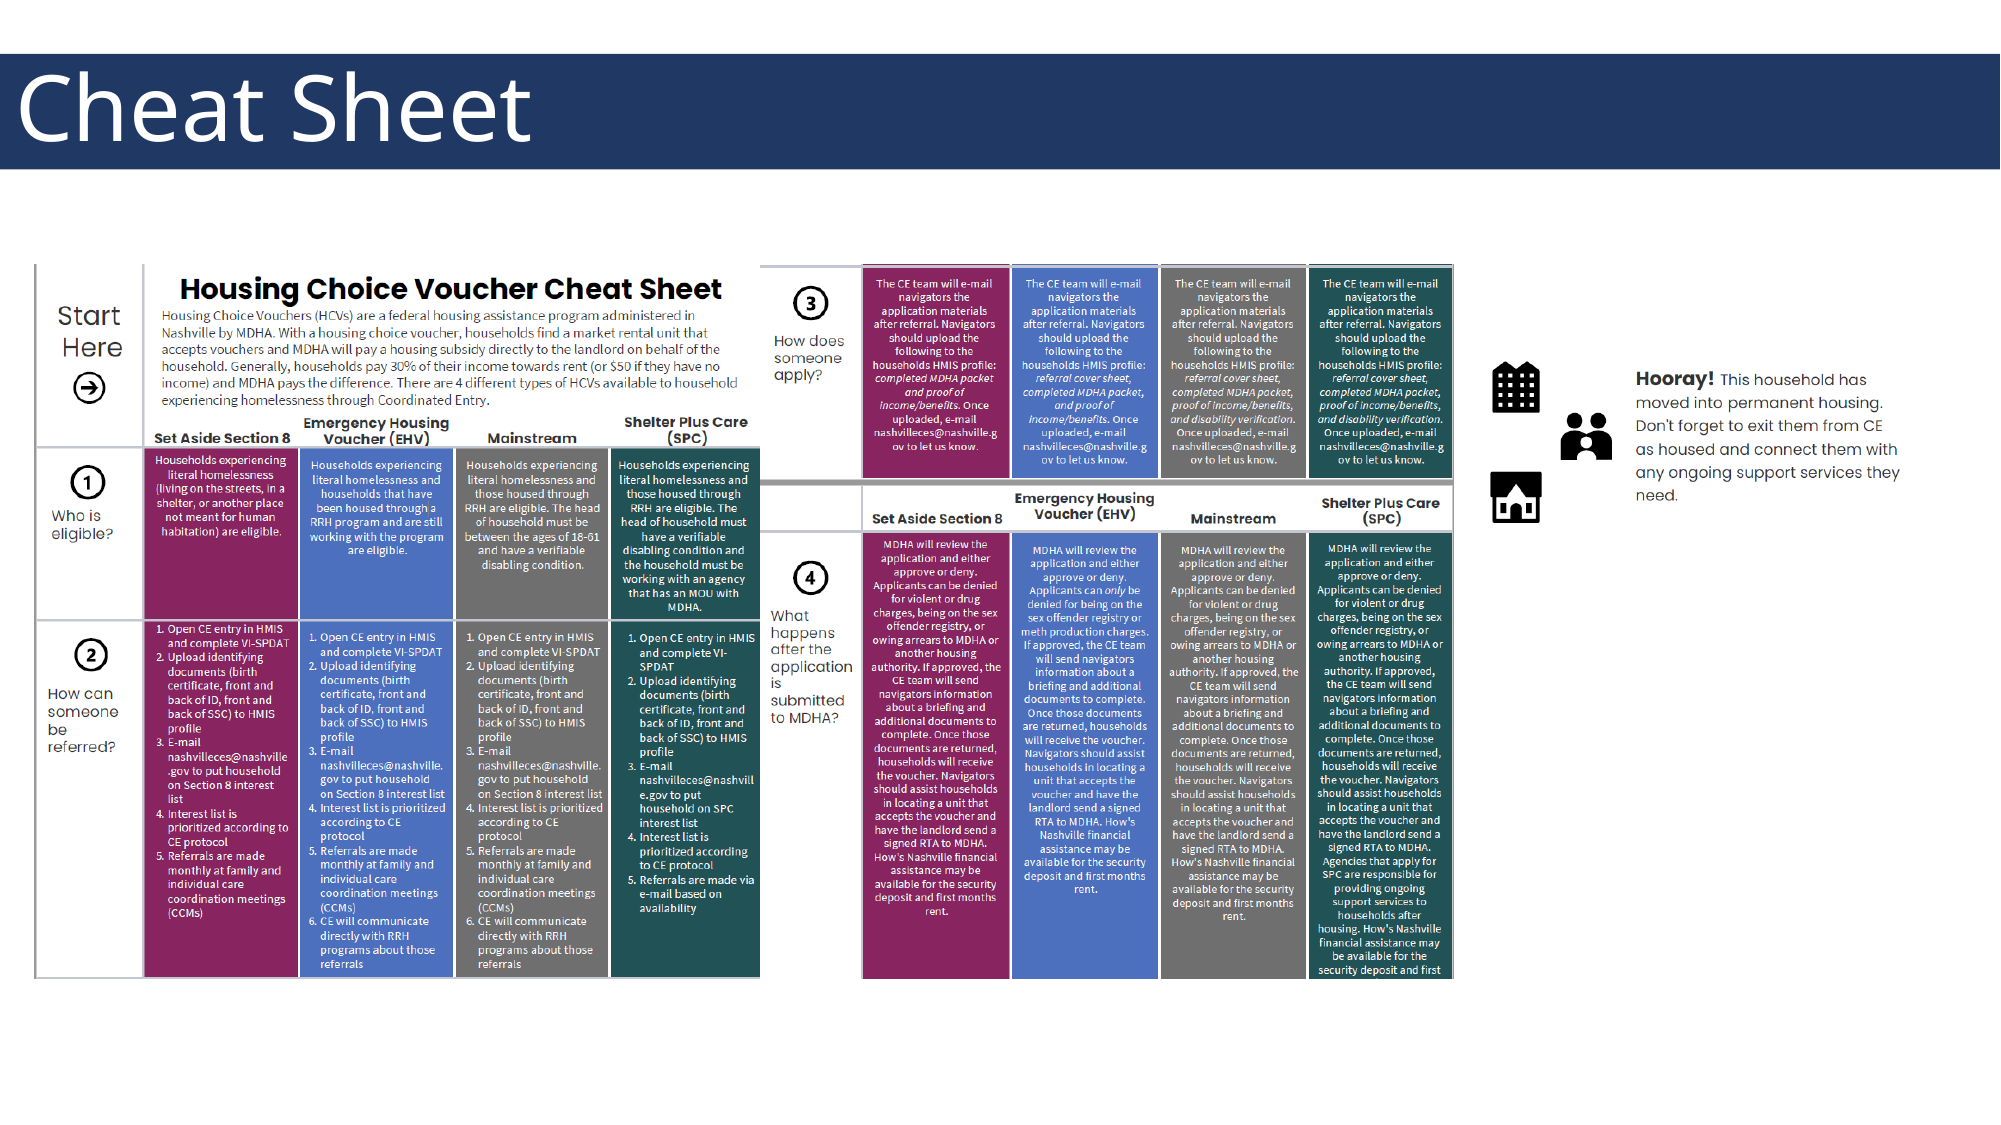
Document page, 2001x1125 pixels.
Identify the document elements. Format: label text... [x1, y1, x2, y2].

picture [34, 264, 1454, 979]
picture [1486, 342, 1904, 537]
text_box Cheat Sheet [0, 53, 2000, 170]
